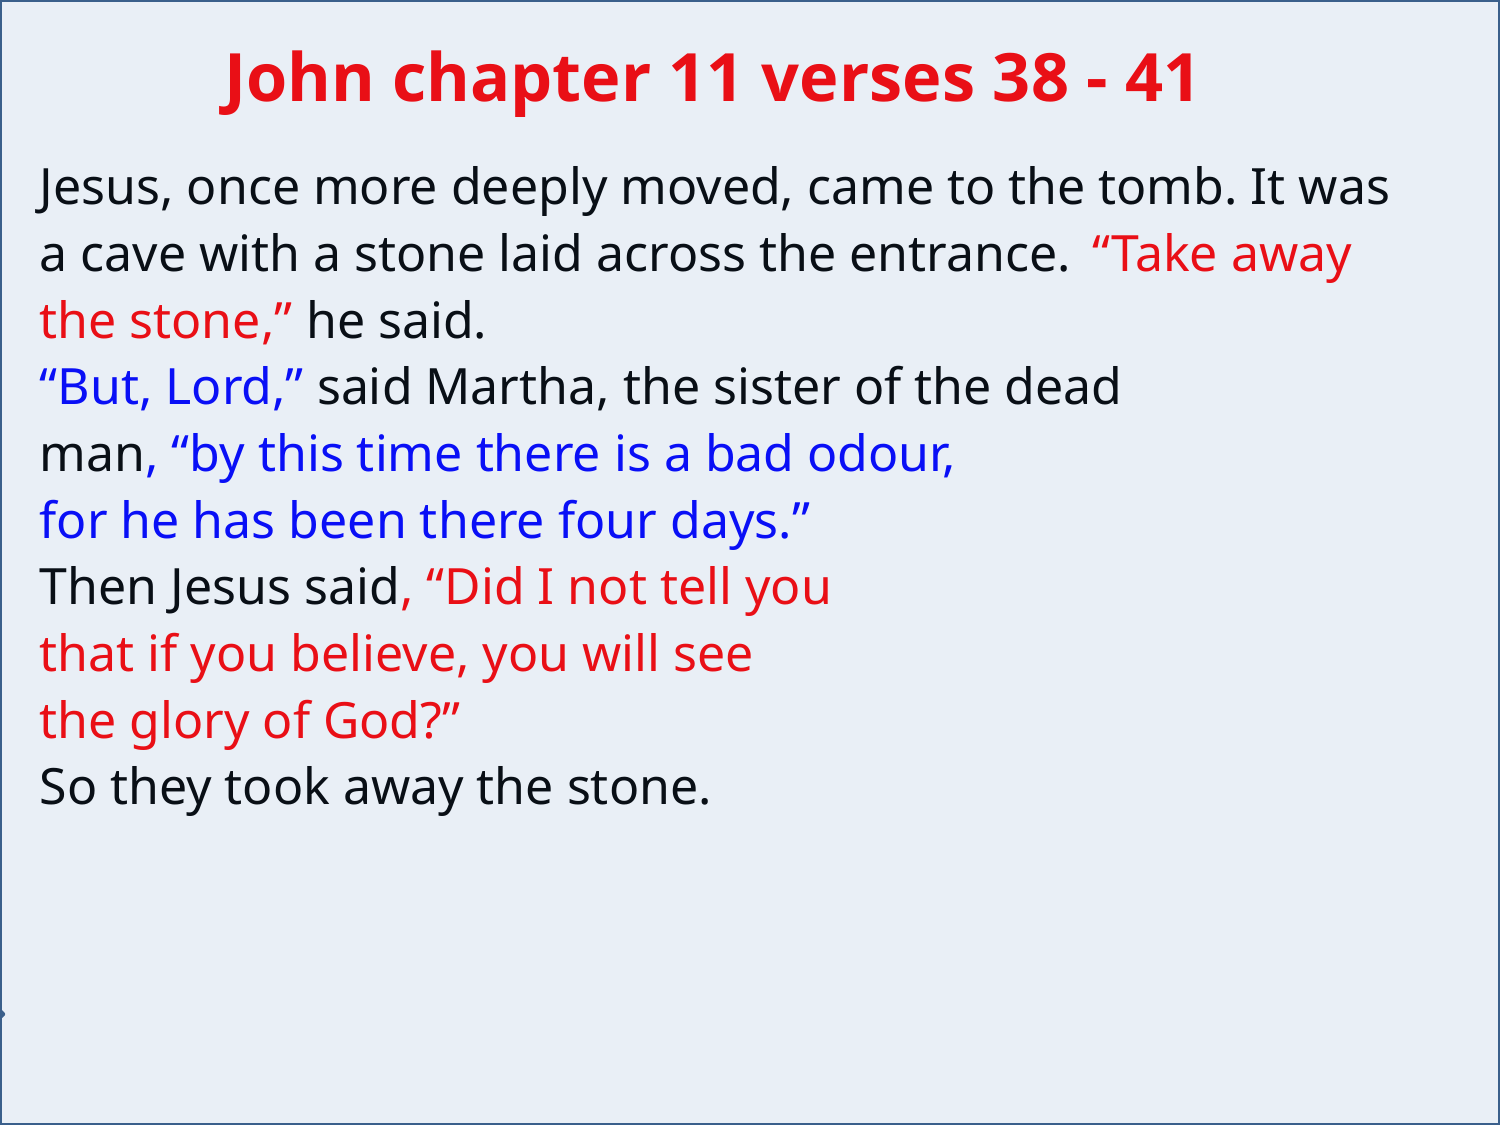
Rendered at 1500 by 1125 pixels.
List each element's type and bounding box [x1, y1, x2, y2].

text_box [0, 0, 1500, 1125]
text_box [0, 1008, 6, 1021]
